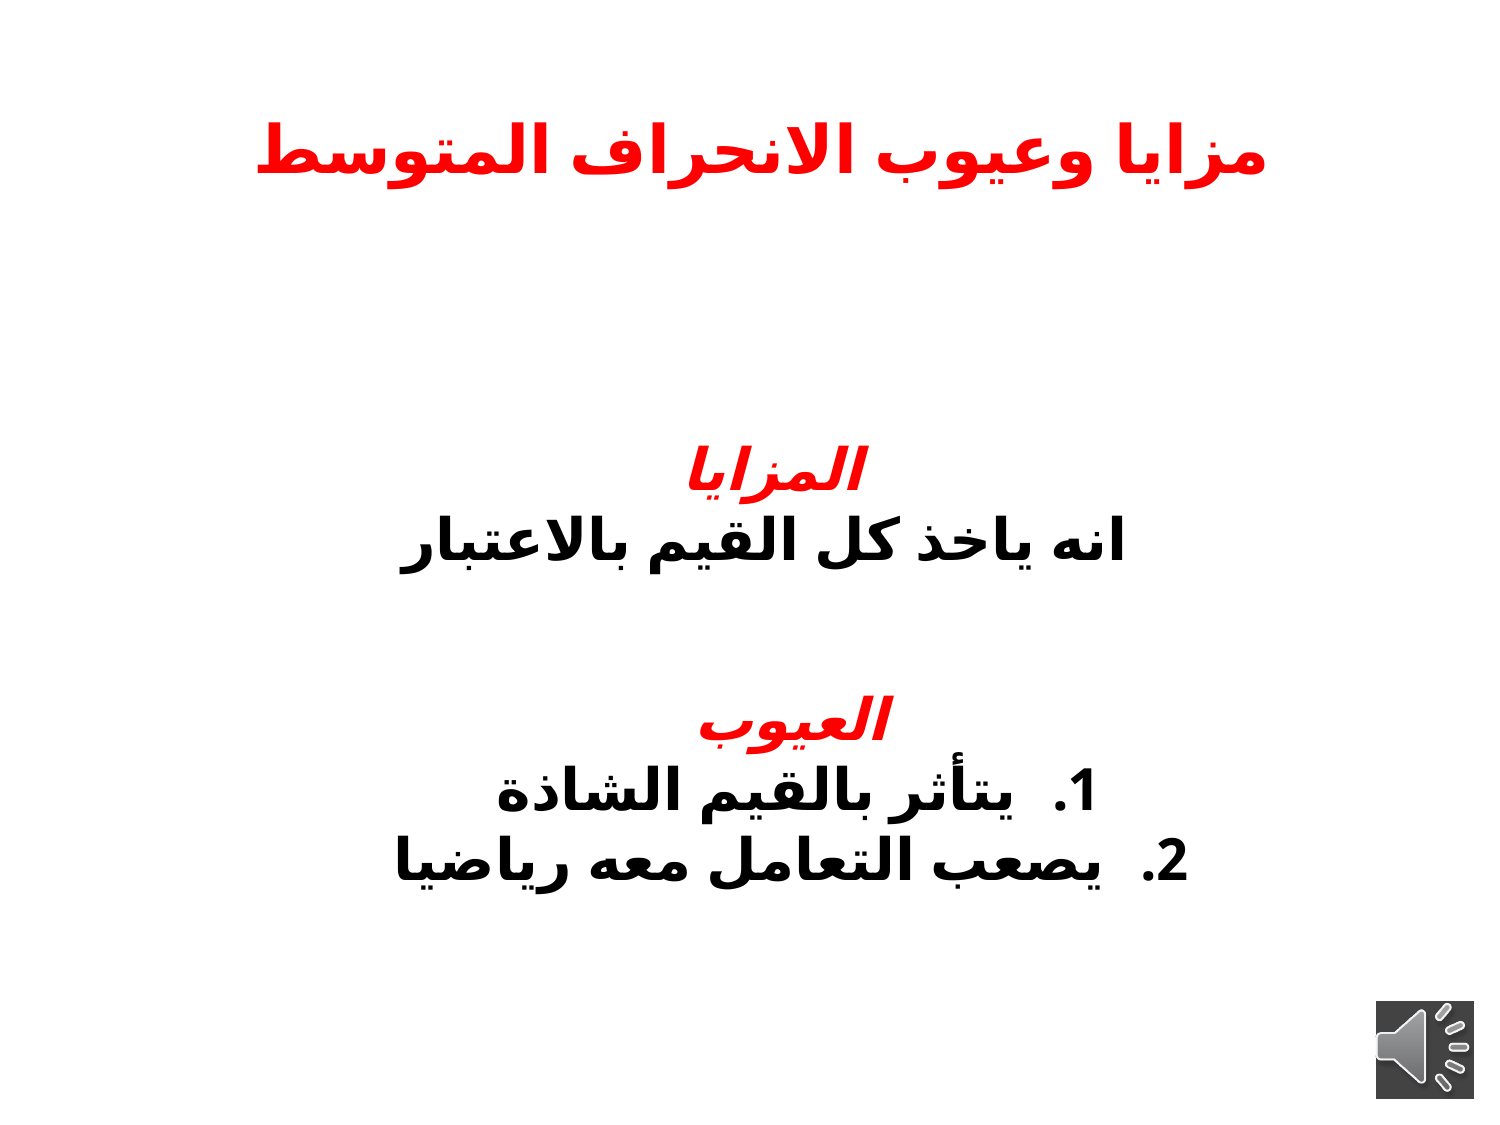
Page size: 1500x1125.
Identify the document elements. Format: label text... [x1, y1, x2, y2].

text_box العيوب يتأثر بالقيم الشاذة يصعب التعامل معه رياضيا [103, 675, 1479, 900]
text_box مزايا وعيوب الانحراف المتوسط [75, 99, 1450, 195]
picture [1374, 999, 1476, 1101]
text_box المزايا انه ياخذ كل القيم بالاعتبار [77, 425, 1453, 650]
